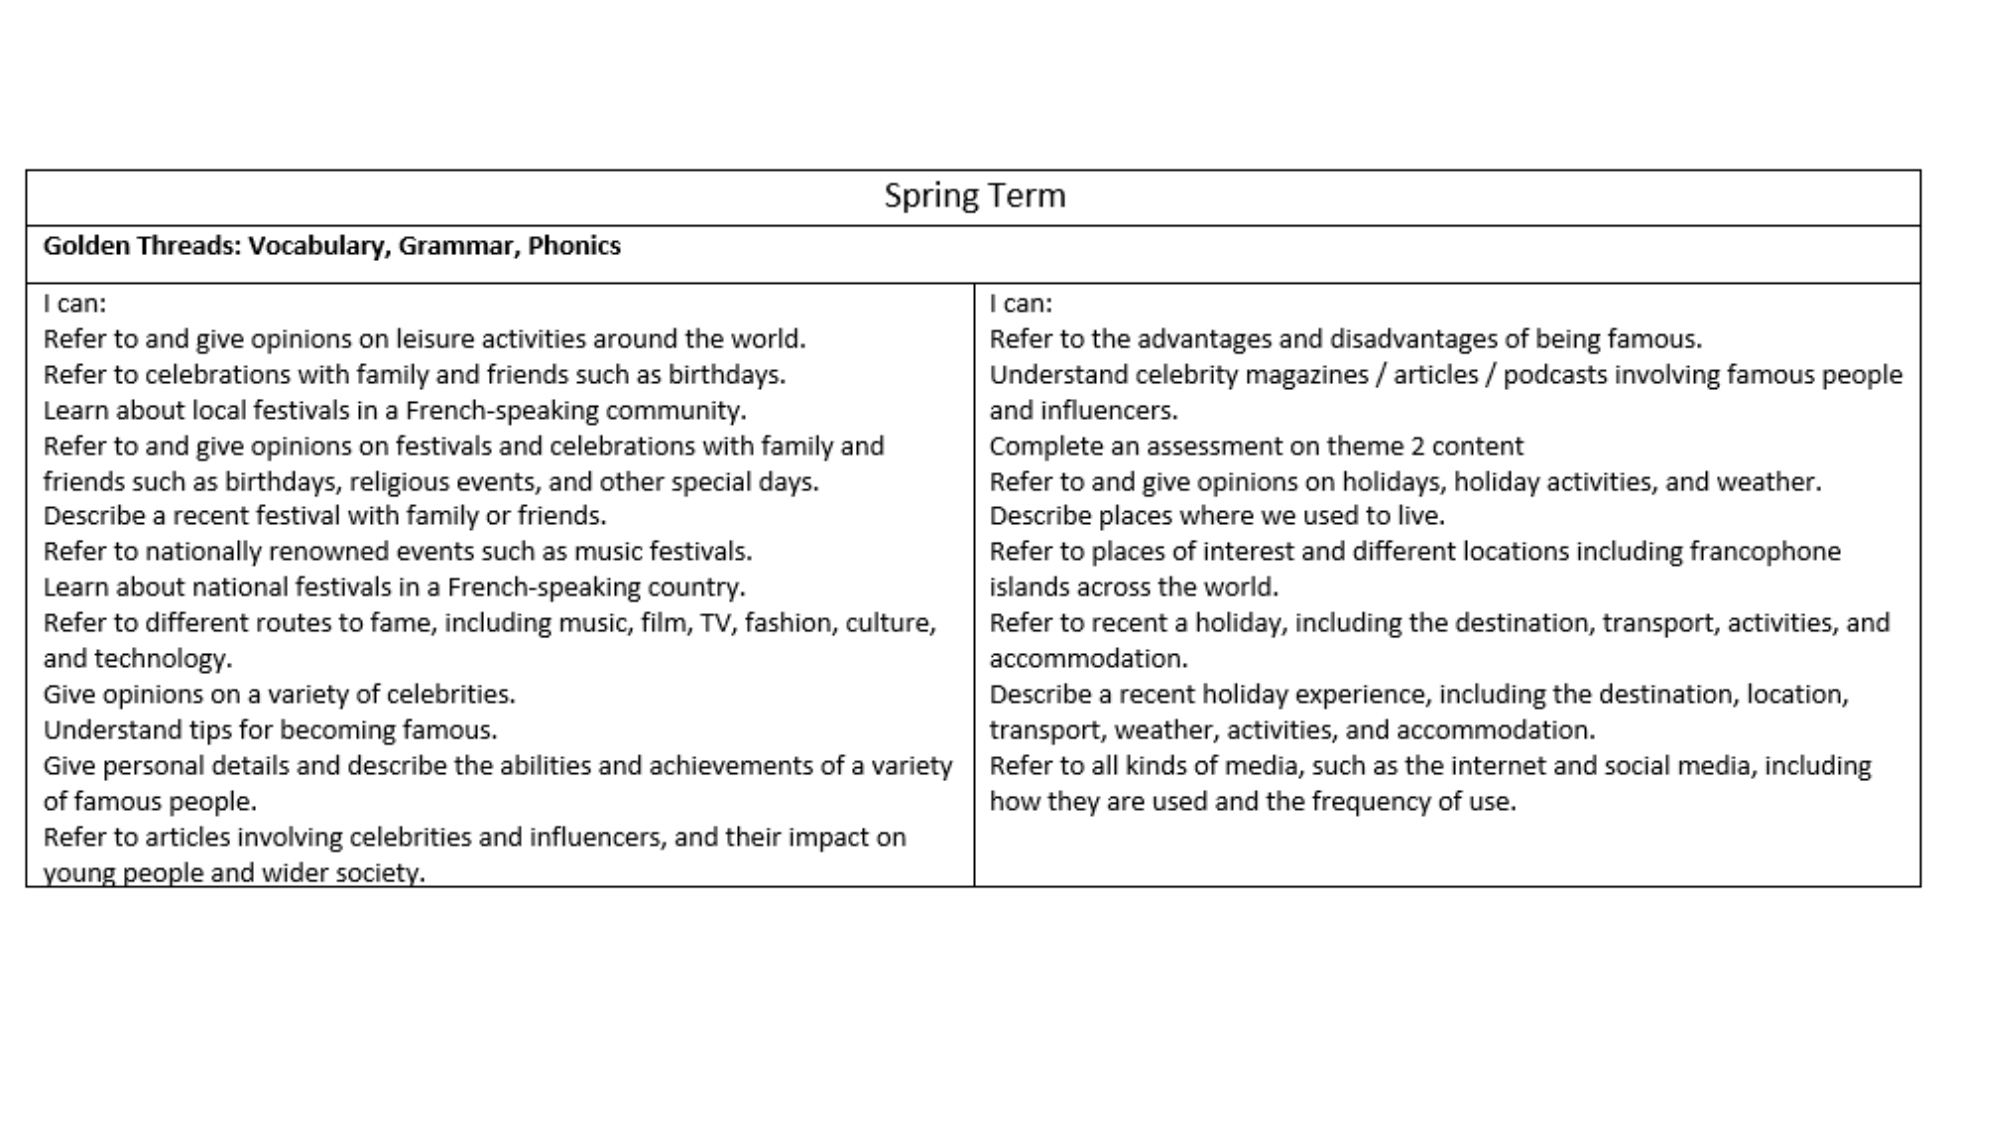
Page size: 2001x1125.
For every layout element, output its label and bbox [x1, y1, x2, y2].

picture [0, 126, 1950, 916]
